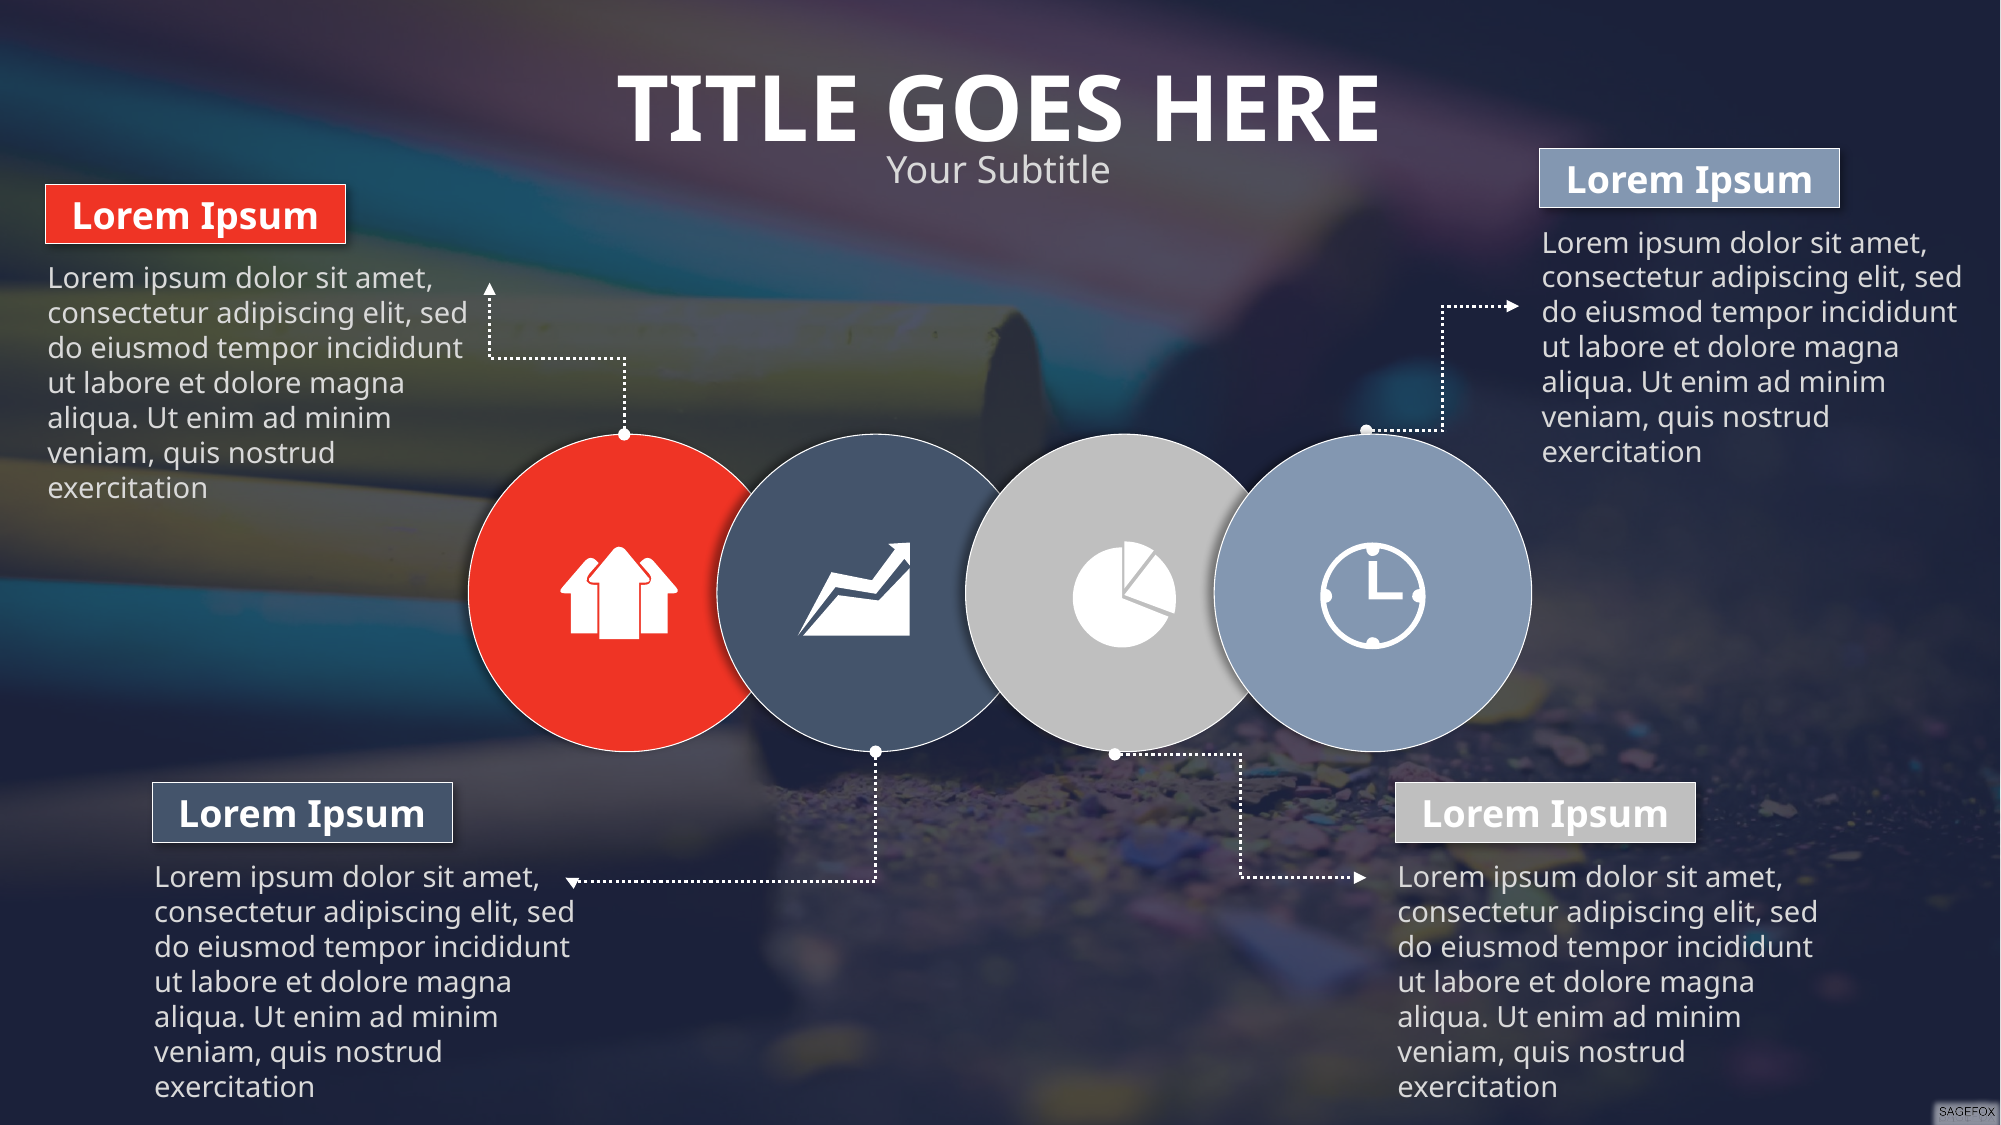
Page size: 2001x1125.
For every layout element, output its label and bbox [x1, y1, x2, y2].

text_box [1213, 433, 1533, 753]
text_box [490, 291, 633, 426]
text_box [715, 433, 993, 753]
text_box [1114, 754, 1367, 878]
text_box [797, 542, 910, 636]
text_box [964, 433, 1242, 753]
text_box [1072, 541, 1176, 648]
text_box [37, 184, 490, 477]
text_box [1366, 306, 1520, 431]
text_box [144, 782, 597, 1076]
text_box [657, 659, 784, 970]
text_box [558, 546, 680, 640]
text_box [1387, 782, 1840, 1076]
text_box [1531, 148, 1984, 441]
text_box [1320, 542, 1426, 650]
text_box [467, 433, 744, 753]
text_box [548, 42, 1452, 199]
picture [1936, 1106, 1997, 1123]
